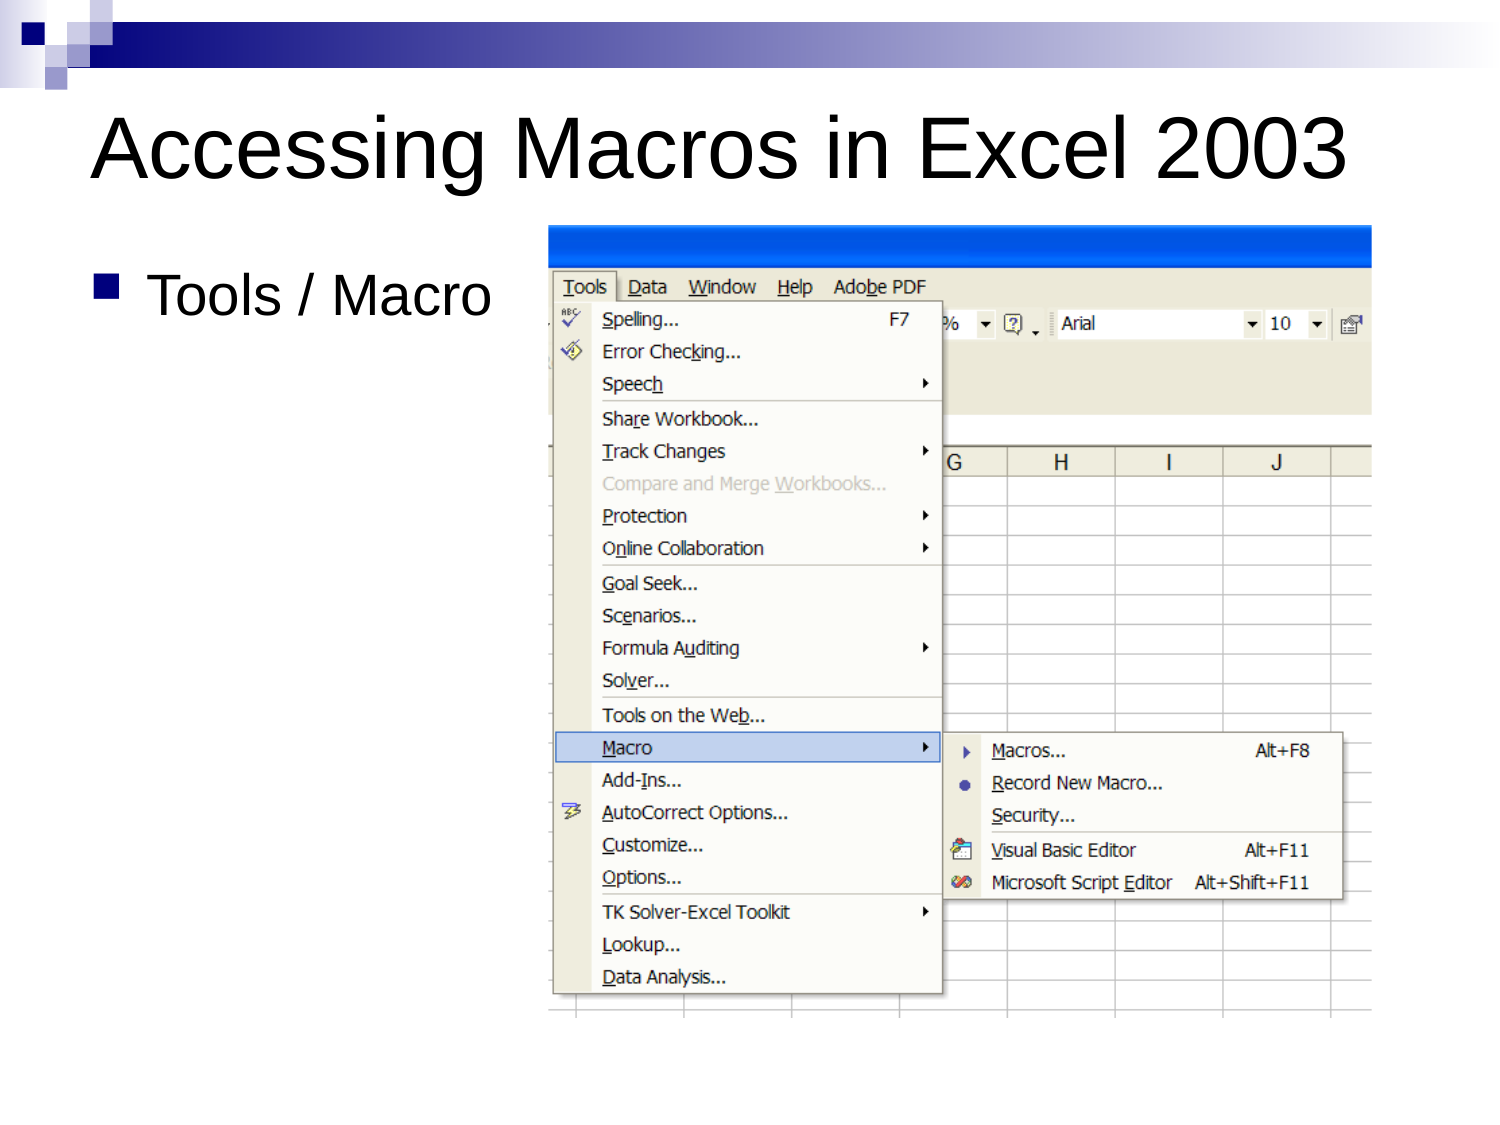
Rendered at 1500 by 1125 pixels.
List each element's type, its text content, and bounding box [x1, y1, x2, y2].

title Accessing Macros in Excel 2003 [75, 75, 1425, 213]
list Tools / Macro [75, 249, 543, 988]
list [548, 225, 1372, 1018]
